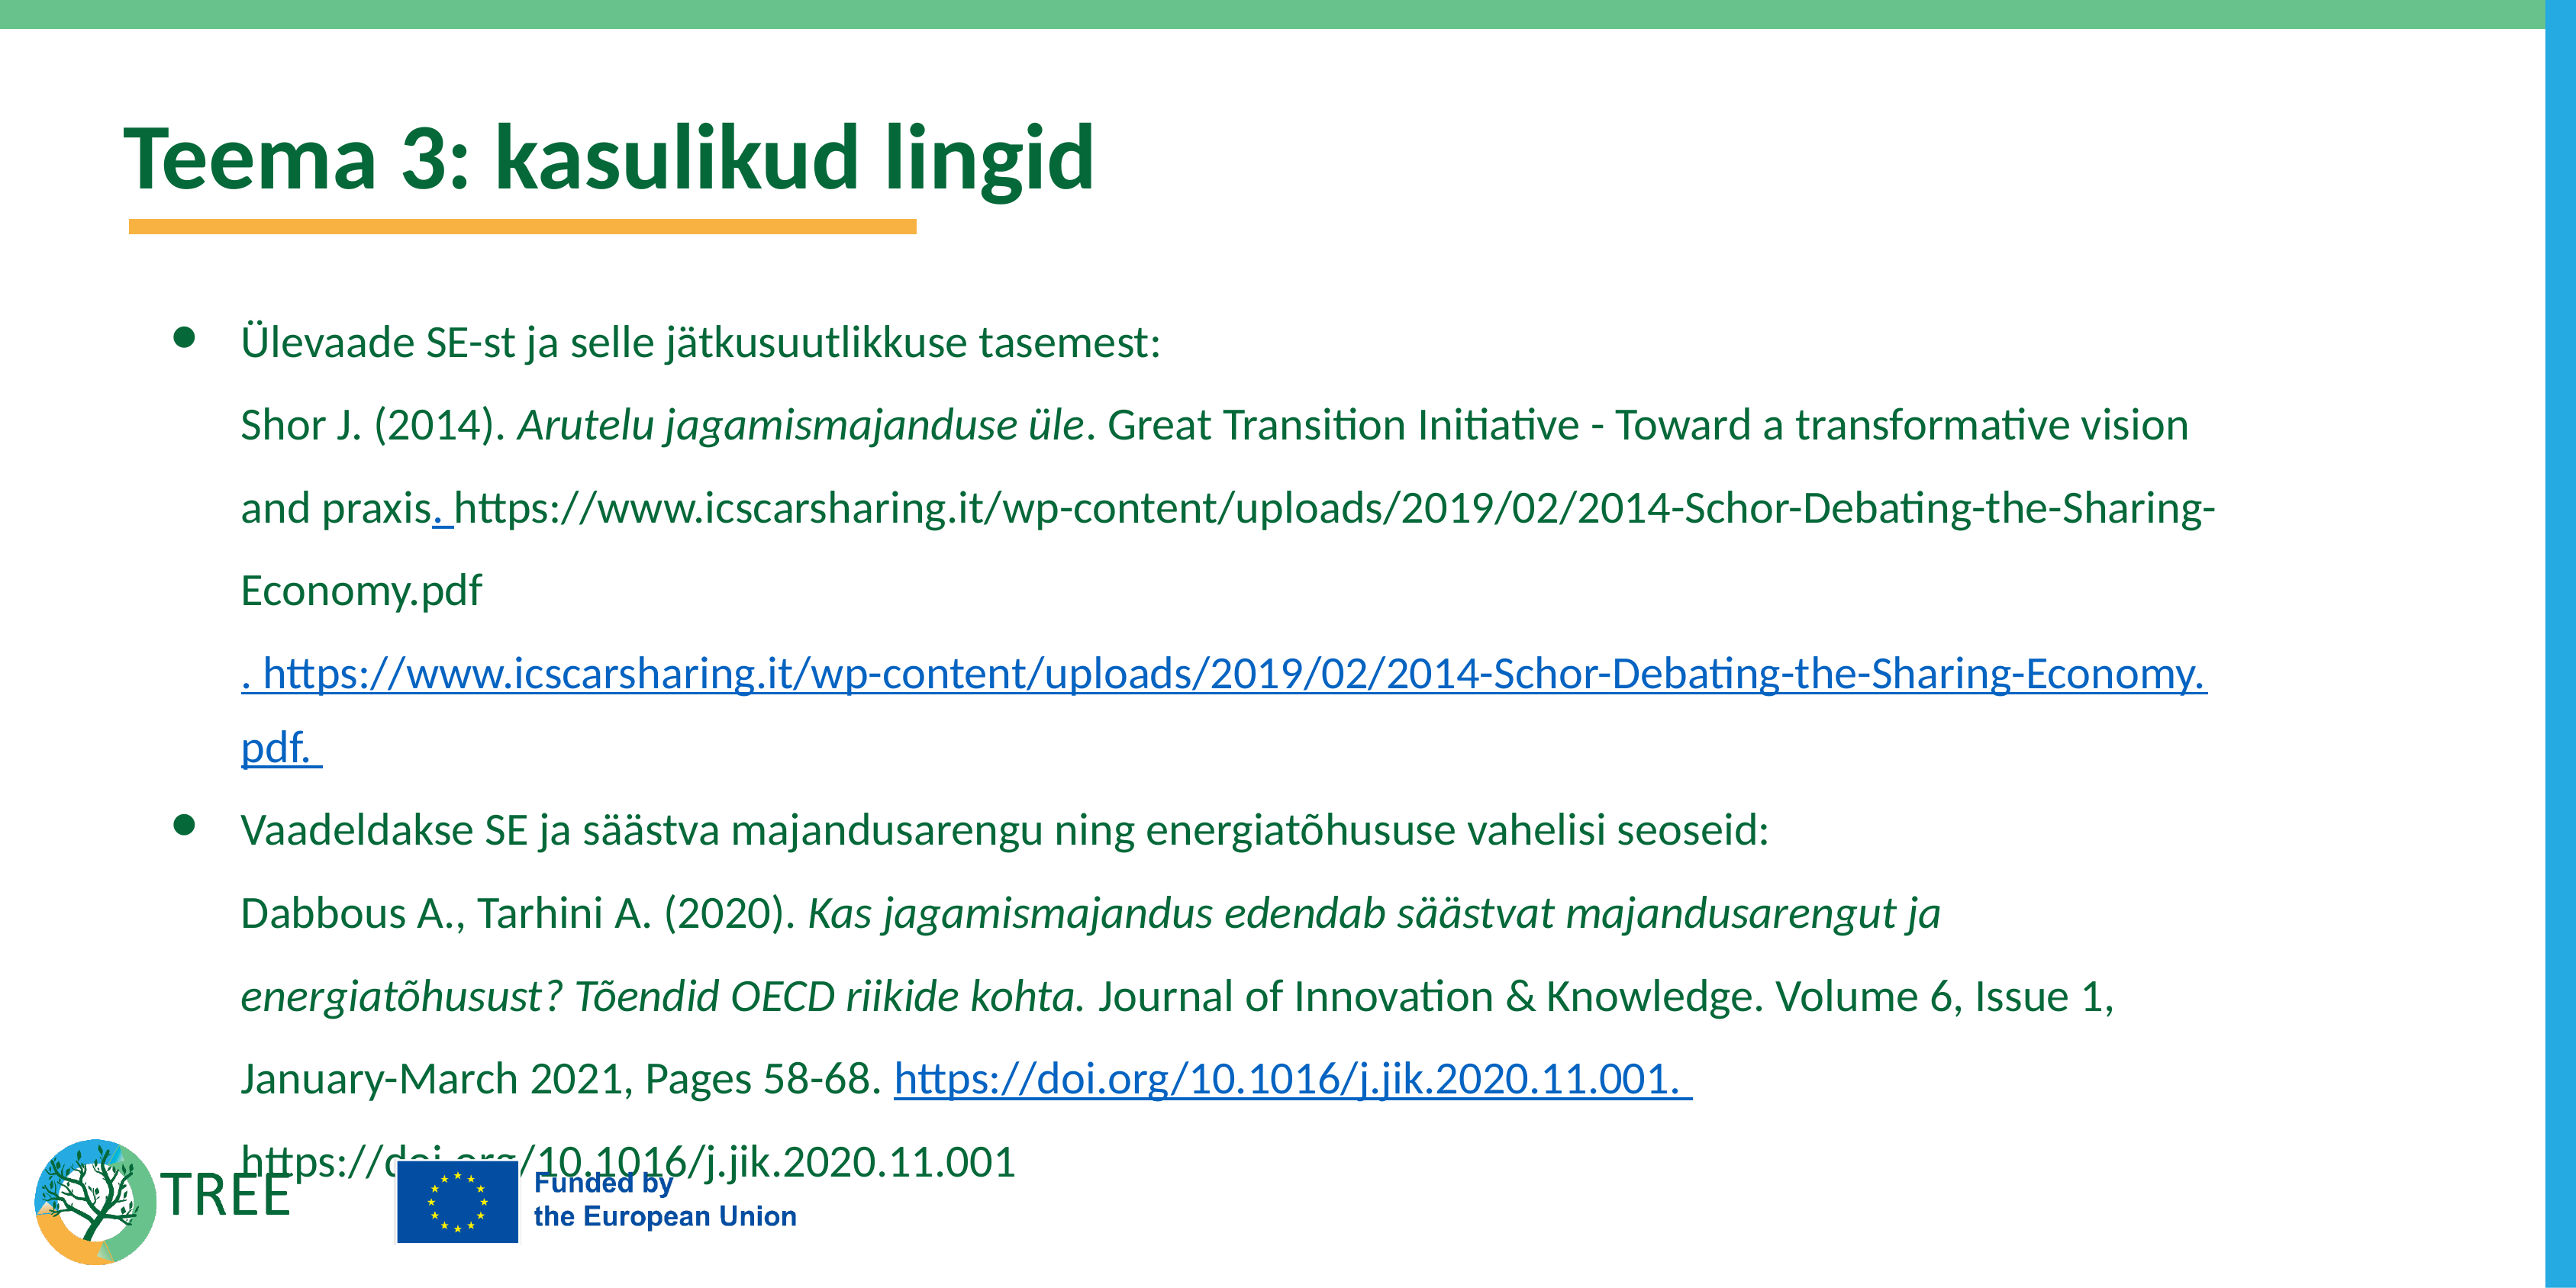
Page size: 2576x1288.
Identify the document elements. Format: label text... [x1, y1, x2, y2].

text_box Ülevaade SE-st ja selle jätkusuutlikkuse tasemest: Shor J. (2014). Arutelu jagamismajanduse üle. Great Transition Initiative - Toward a transformative vision and praxis. https://www.icscarsharing.it/wp-content/uploads/2019/02/2014-Schor-Debating-the-Sharing-Economy.pdf. https://www.icscarsharing.it/wp-content/uploads/2019/02/2014-Schor-Debating-the-Sharing-Economy.pdf. Vaadeldakse SE ja säästva majandusarengu ning energiatõhususe vahelisi seoseid: Dabbous A., Tarhini A. (2020). Kas jagamismajandus edendab säästvat majandusarengut ja energiatõhusust? Tõendid OECD riikide kohta. Journal of Innovation & Knowledge. Volume 6, Issue 1, January-March 2021, Pages 58-68. https://doi.org/10.1016/j.jik.2020.11.001. https://doi.org/10.1016/j.jik.2020.11.001 [128, 274, 2249, 1205]
text_box [2545, 0, 2576, 1288]
text_box [129, 220, 916, 233]
picture [392, 1156, 827, 1248]
text_box Teema 3: kasulikud lingid [105, 85, 2158, 272]
text_box [0, 0, 2545, 29]
picture [34, 1139, 289, 1265]
